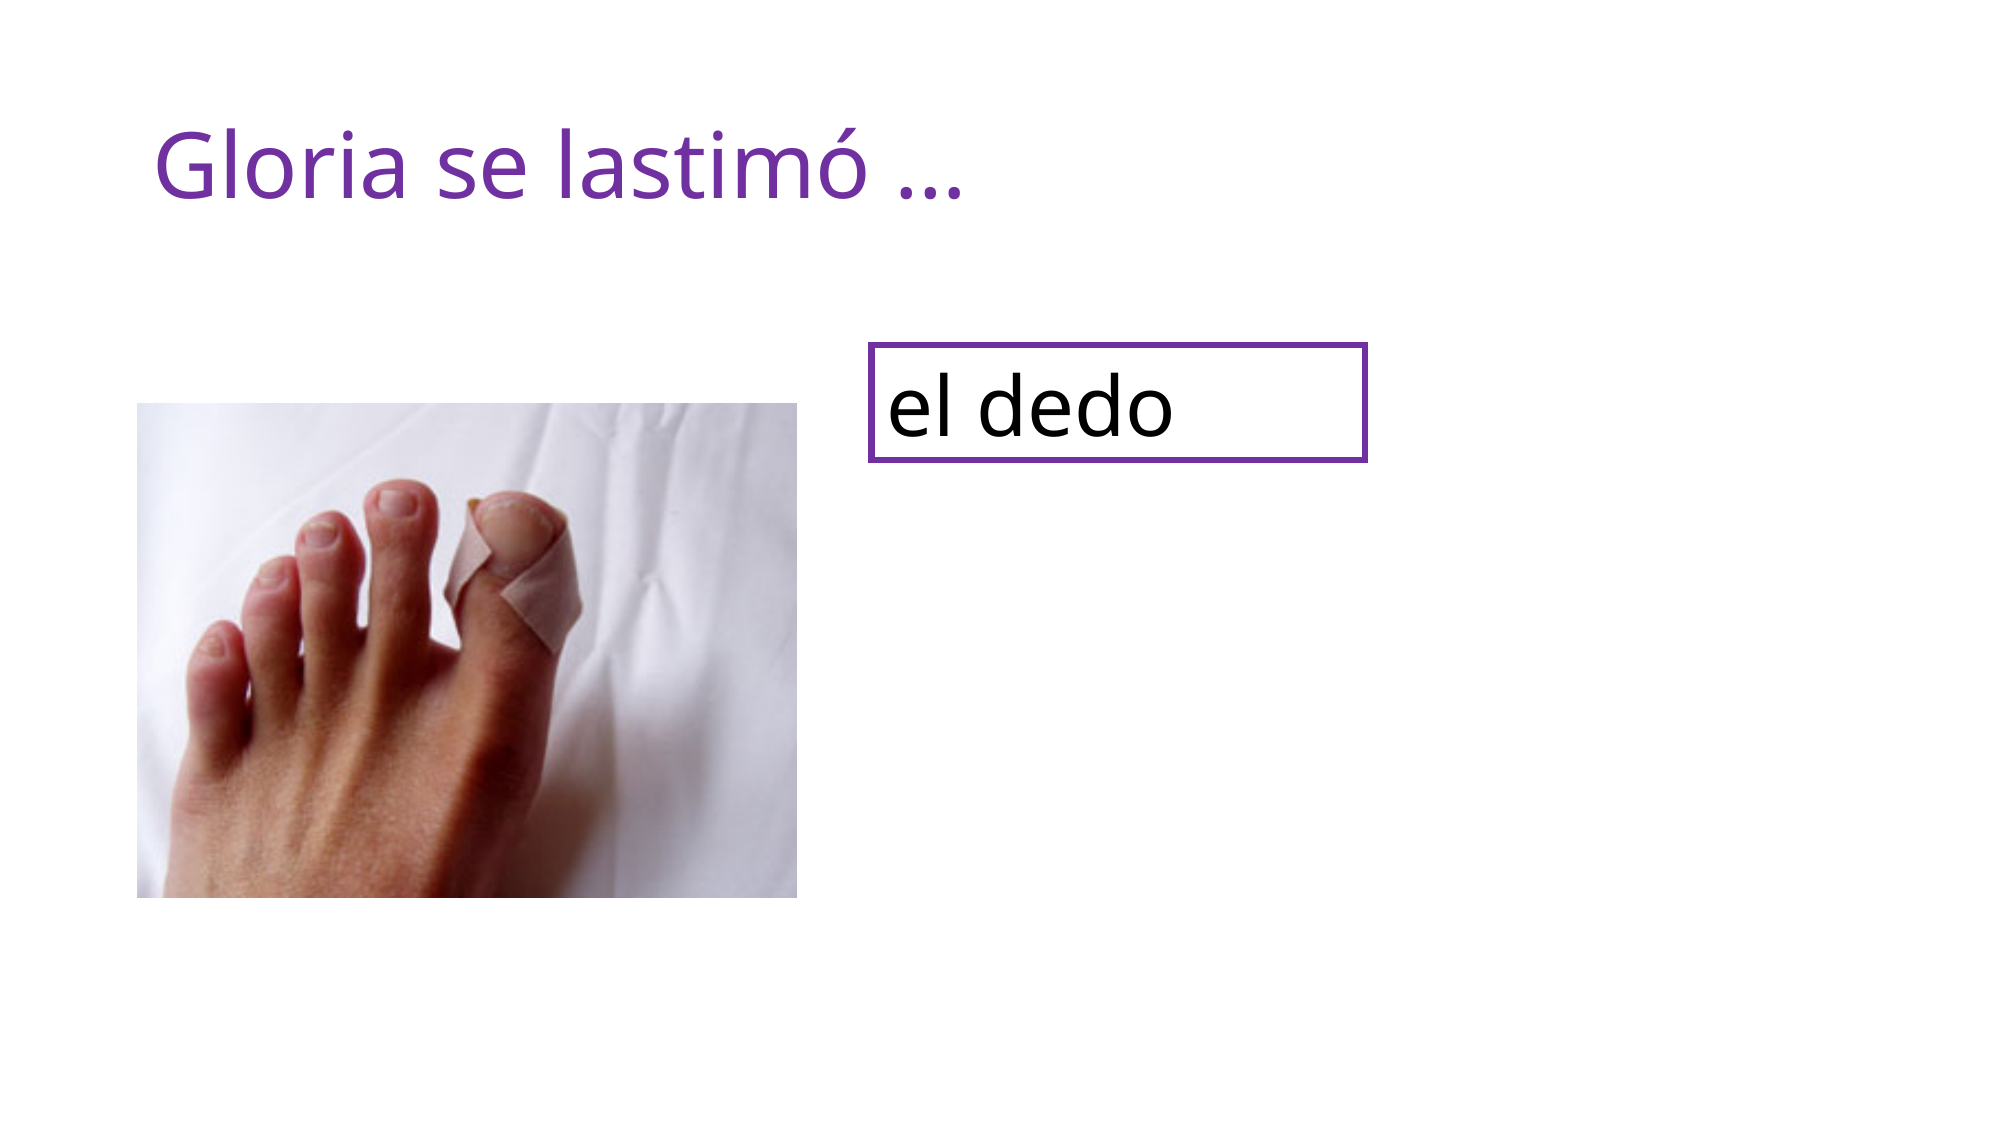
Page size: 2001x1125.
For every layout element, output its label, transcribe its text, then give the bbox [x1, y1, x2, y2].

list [137, 403, 797, 898]
title Gloria se lastimó … [137, 59, 1863, 278]
text_box el dedo [870, 344, 1366, 461]
